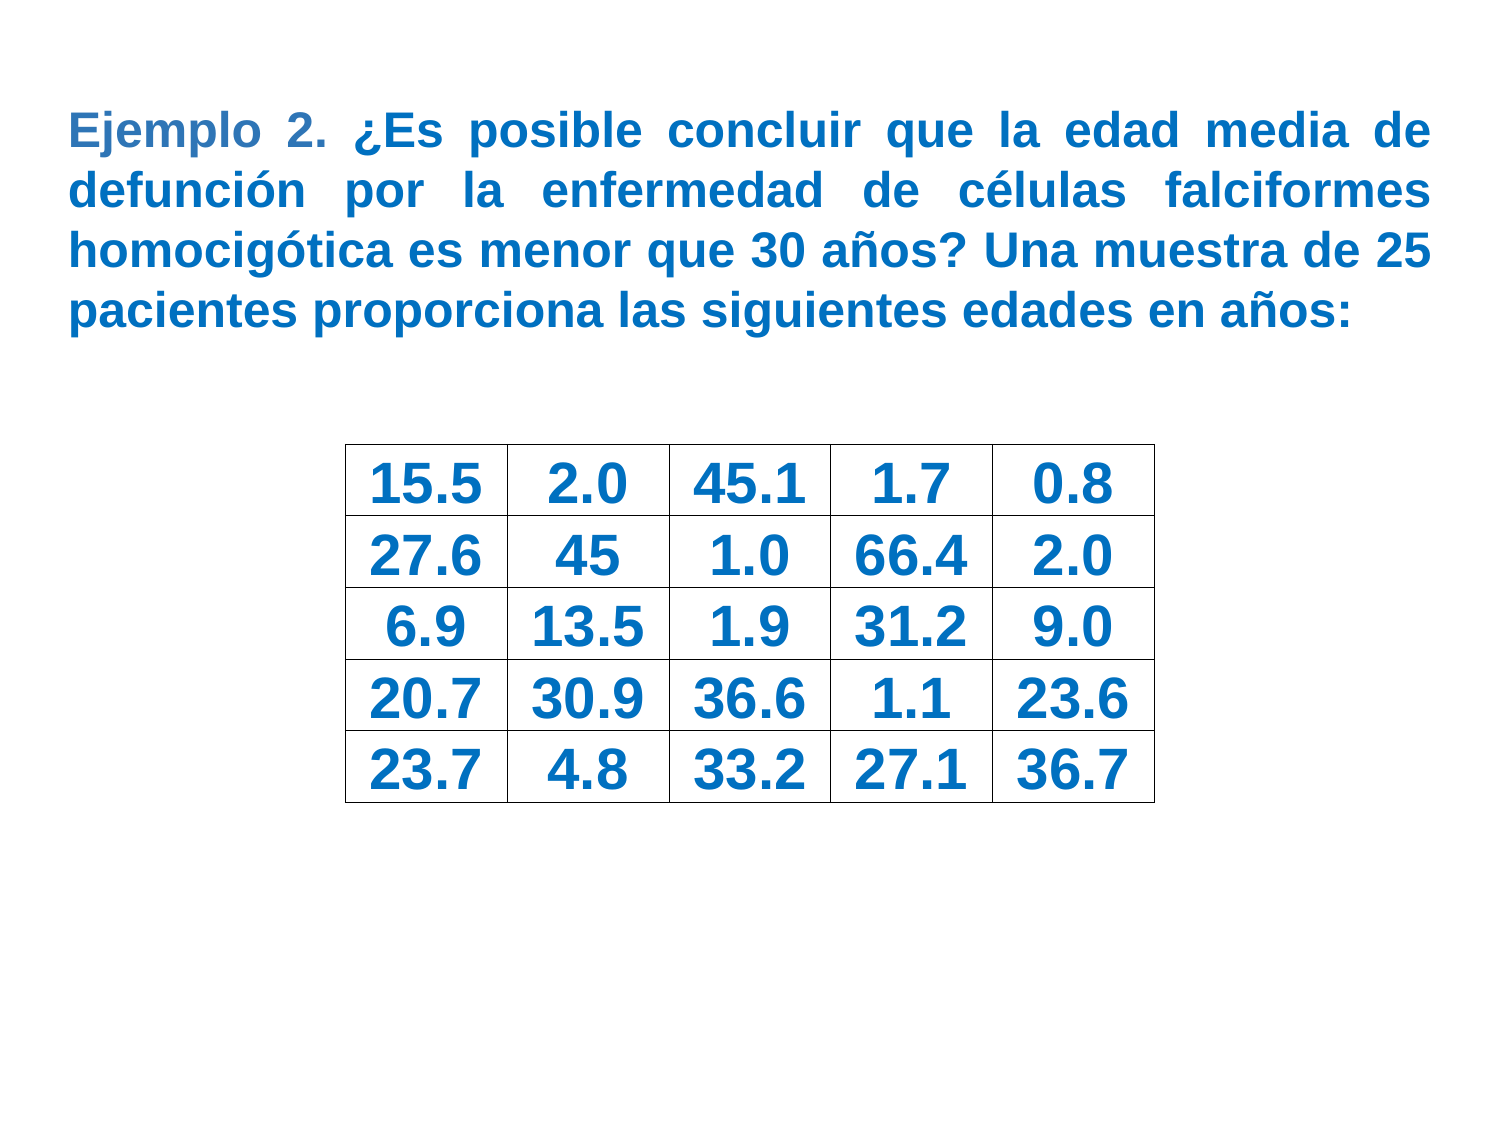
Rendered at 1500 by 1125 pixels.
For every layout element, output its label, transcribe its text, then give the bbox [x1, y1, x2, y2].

table_cell 33.2 [670, 731, 830, 802]
table_cell 30.9 [508, 660, 669, 730]
table_cell 20.7 [346, 660, 507, 730]
table_cell 45 [508, 516, 669, 587]
table_header 2.0 [508, 445, 669, 515]
table_cell 27.1 [831, 731, 992, 802]
table_cell 36.7 [993, 731, 1154, 802]
table_cell 9.0 [993, 588, 1154, 659]
table_cell 23.6 [993, 660, 1154, 730]
table_header 1.7 [831, 445, 992, 515]
table_cell 4.8 [508, 731, 669, 802]
table_cell 31.2 [831, 588, 992, 659]
table_header 15.5 [346, 445, 507, 515]
table_cell 23.7 [346, 731, 507, 802]
table_cell 13.5 [508, 588, 669, 659]
table_header 0.8 [993, 445, 1154, 515]
table_cell 1.0 [670, 516, 830, 587]
text_box Ejemplo 2. ¿Es posible concluir que la edad media de defunción por la enfermedad de células falciformes homocigótica es menor que 30 años? Una muestra de 25 pacientes proporciona las siguientes edades en años: [53, 90, 1447, 345]
table_cell 36.6 [670, 660, 830, 730]
table_cell 66.4 [831, 516, 992, 587]
table_header 45.1 [670, 445, 830, 515]
table_cell 27.6 [346, 516, 507, 587]
table_cell 1.1 [831, 660, 992, 730]
table_cell 1.9 [670, 588, 830, 659]
table_cell 6.9 [346, 588, 507, 659]
table_cell 2.0 [993, 516, 1154, 587]
